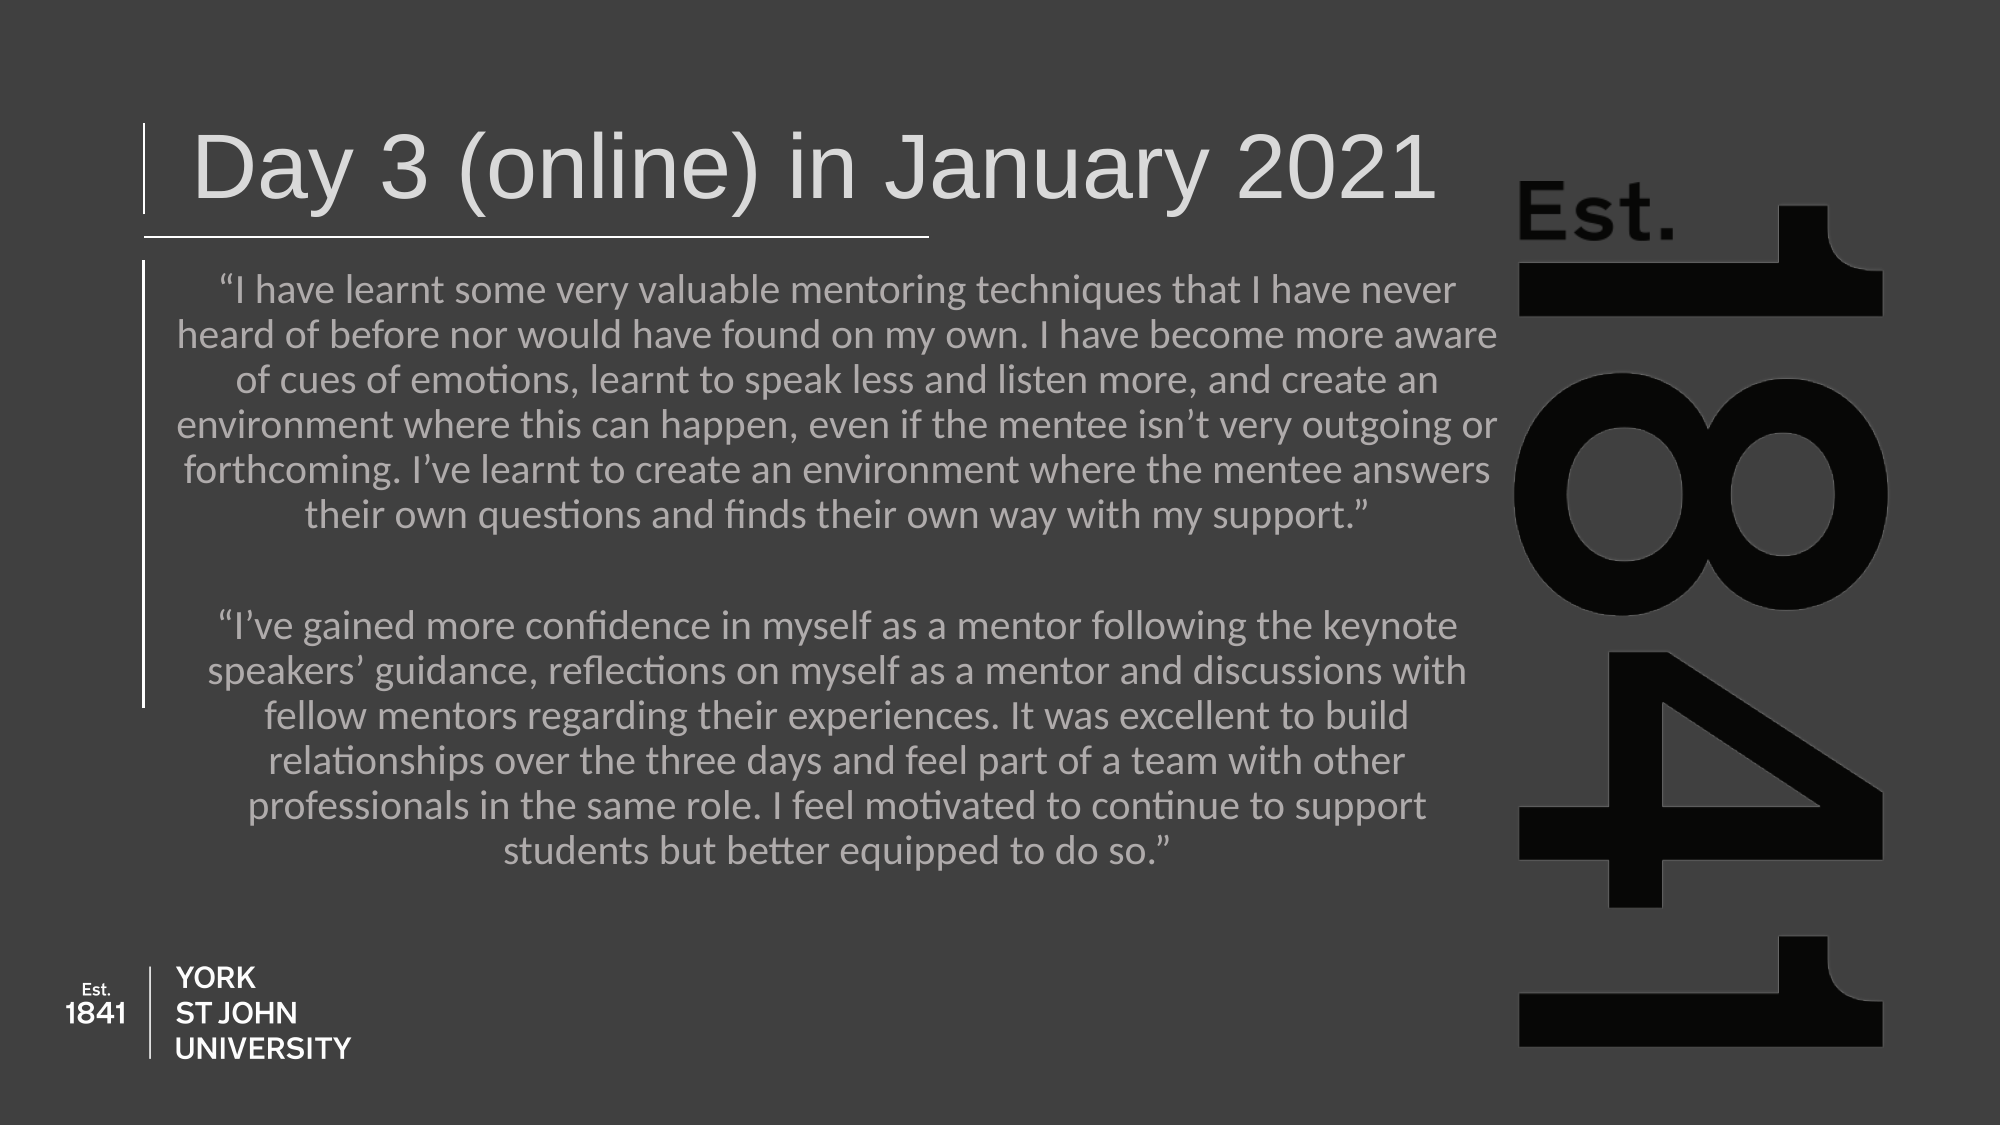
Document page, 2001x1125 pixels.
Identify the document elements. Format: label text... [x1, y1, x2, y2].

picture [1498, 181, 1904, 1053]
title Day 3 (online) in January 2021 [176, 59, 1805, 260]
picture [10, 911, 403, 1113]
list “I have learnt some very valuable mentoring techniques that I have never heard of before nor would have found on my own. I have become more aware of cues of emotions, learnt to speak less and listen more, and create an environment where this can happen, even if the mentee isn’t very outgoing or forthcoming. I’ve learnt to create an environment where the mentee answers their own questions and finds their own way with my support.” “I’ve gained more confidence in myself as a mentor following the keynote speakers’ guidance, reflections on myself as a mentor and discussions with fellow mentors regarding their experiences. It was excellent to build relationships over the three days and feel part of a team with other professionals in the same role. I feel motivated to continue to support students but better equipped to do so.” [158, 260, 1498, 944]
